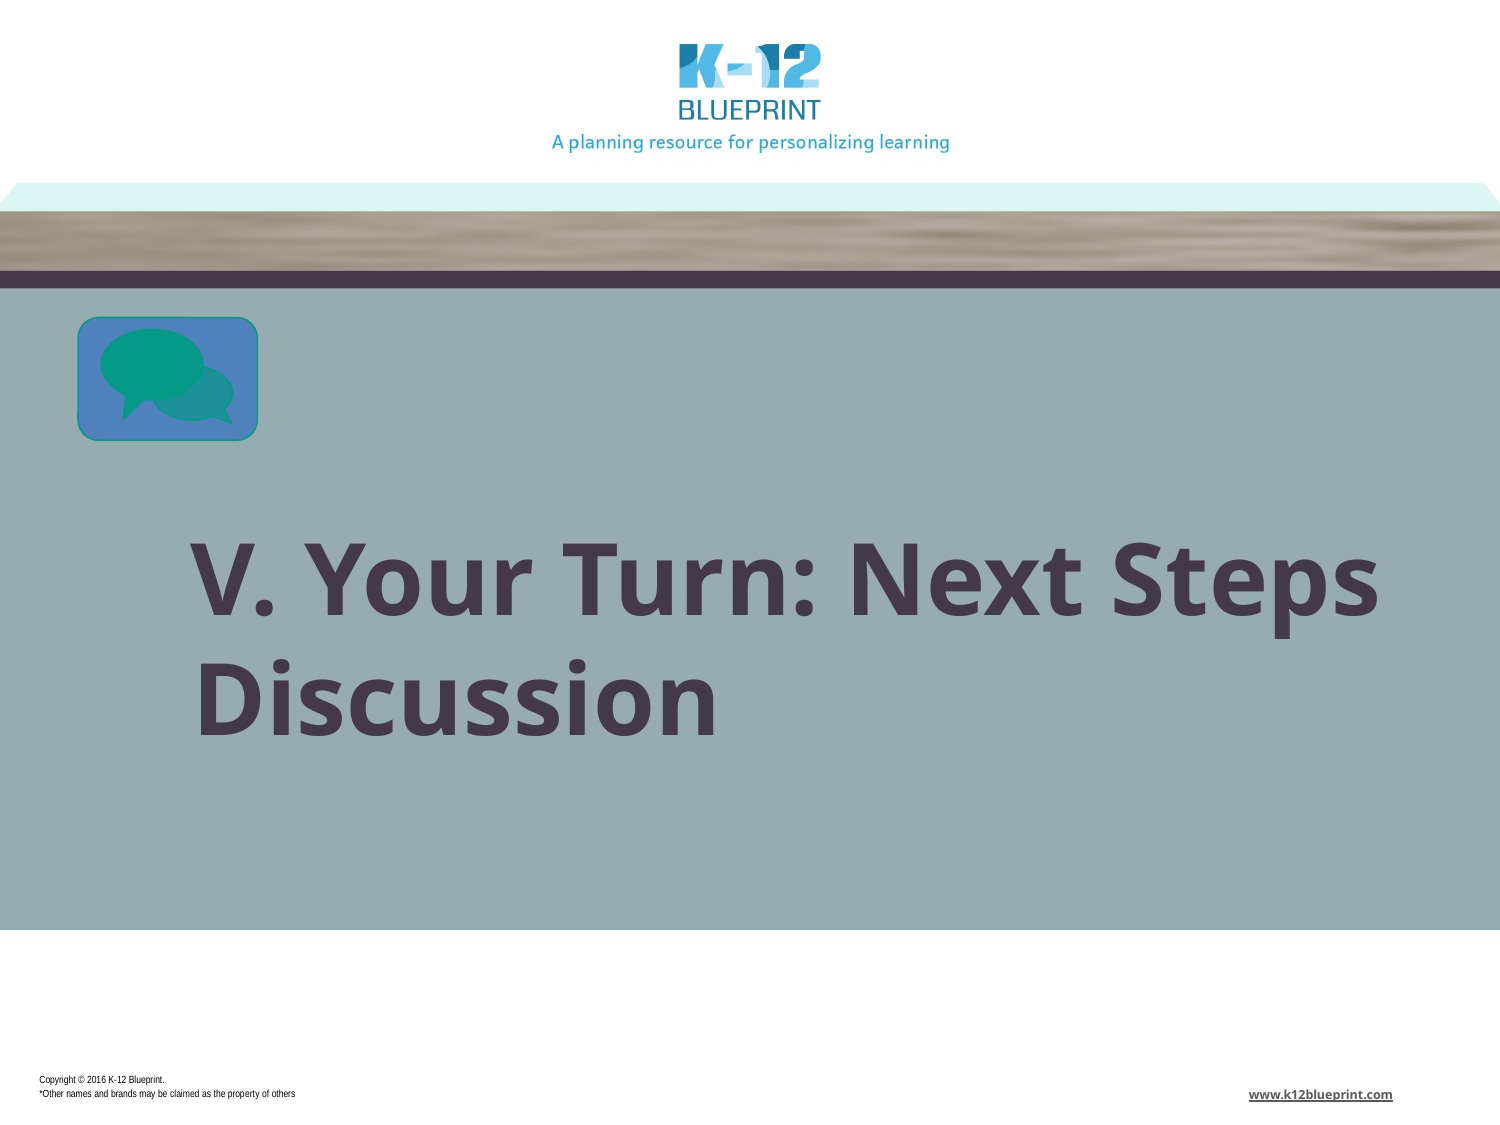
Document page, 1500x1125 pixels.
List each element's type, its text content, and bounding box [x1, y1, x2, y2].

footer Copyright © 2016 K-12 Blueprint. *Other names and brands may be claimed as the property of others [37, 1070, 364, 1125]
picture [0, 44, 1500, 930]
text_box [77, 317, 258, 441]
slide_number www.k12blueprint.com [1246, 1086, 1444, 1125]
text_box V. Your Turn: Next Steps Discussion [46, 354, 1464, 917]
